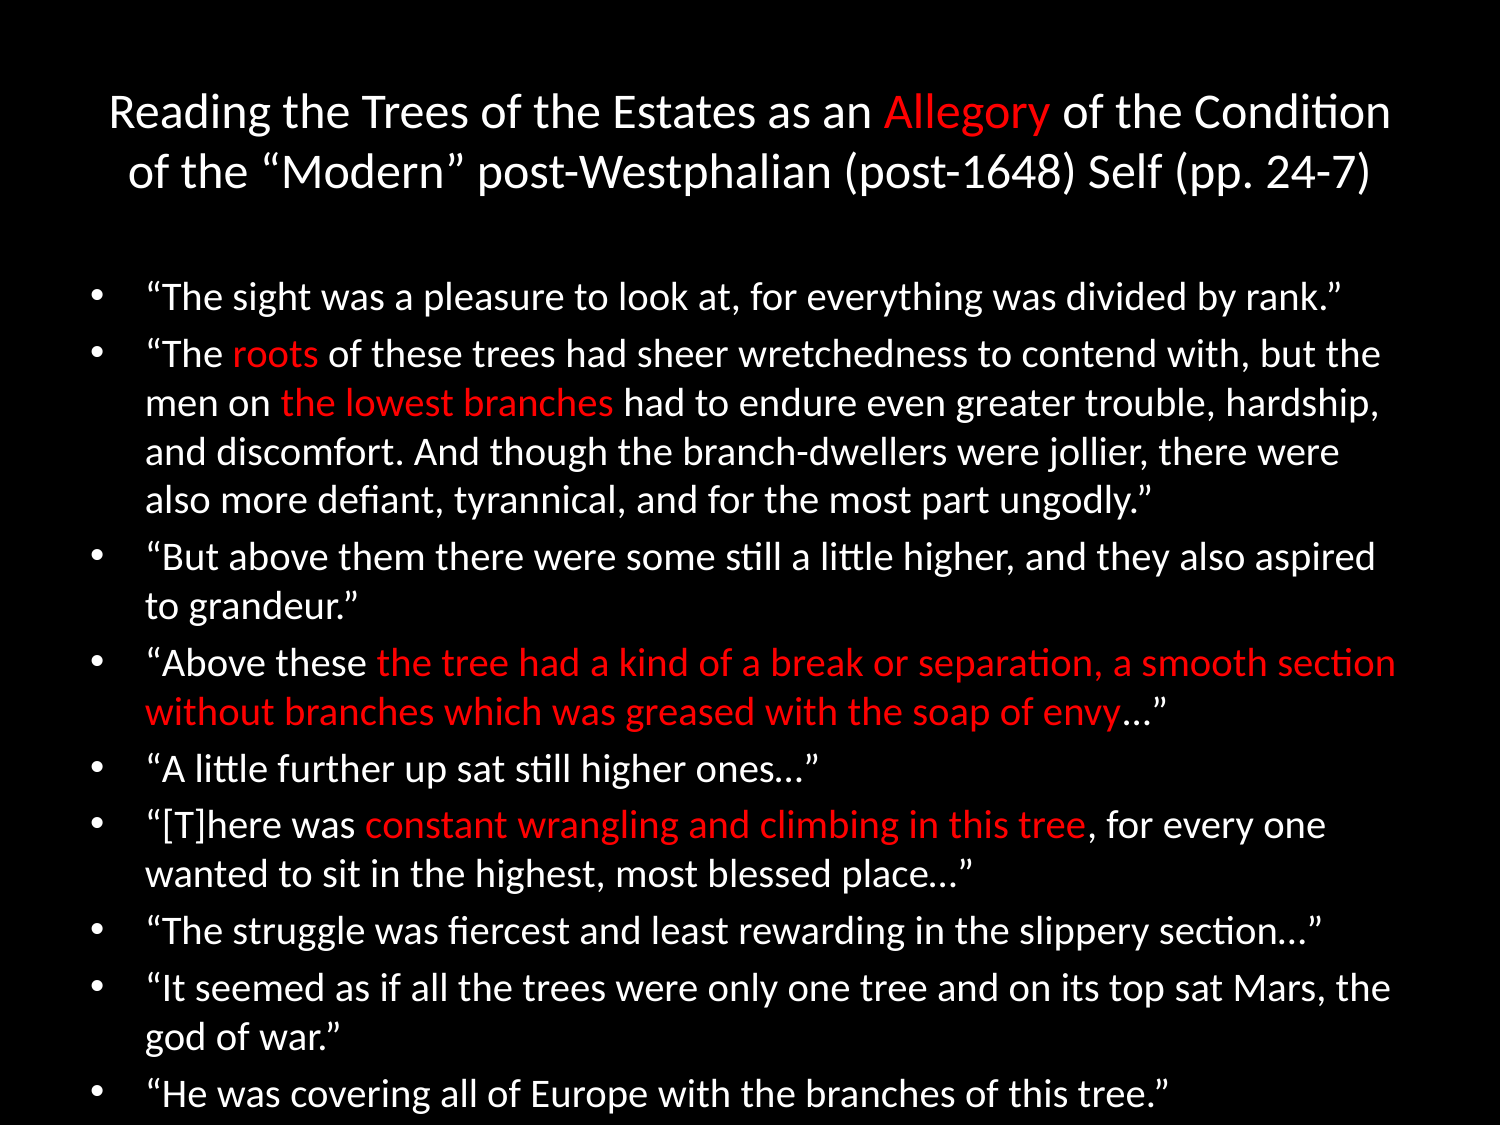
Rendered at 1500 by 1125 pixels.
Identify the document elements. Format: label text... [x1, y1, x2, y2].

list “The sight was a pleasure to look at, for everything was divided by rank.” “The roots of these trees had sheer wretchedness to contend with, but the men on the lowest branches had to endure even greater trouble, hardship, and discomfort. And though the branch-dwellers were jollier, there were also more defiant, tyrannical, and for the most part ungodly.” “But above them there were some still a little higher, and they also aspired to grandeur.” “Above these the tree had a kind of a break or separation, a smooth section without branches which was greased with the soap of envy…” “A little further up sat still higher ones…” “[T]here was constant wrangling and climbing in this tree, for every one wanted to sit in the highest, most blessed place…” “The struggle was fiercest and least rewarding in the slippery section…” “It seemed as if all the trees were only one tree and on its top sat Mars, the god of war.” “He was covering all of Europe with the branches of this tree.” [75, 262, 1425, 1125]
title Reading the Trees of the Estates as an Allegory of the Condition of the “Modern” post-Westphalian (post-1648) Self (pp. 24-7) [75, 45, 1425, 233]
